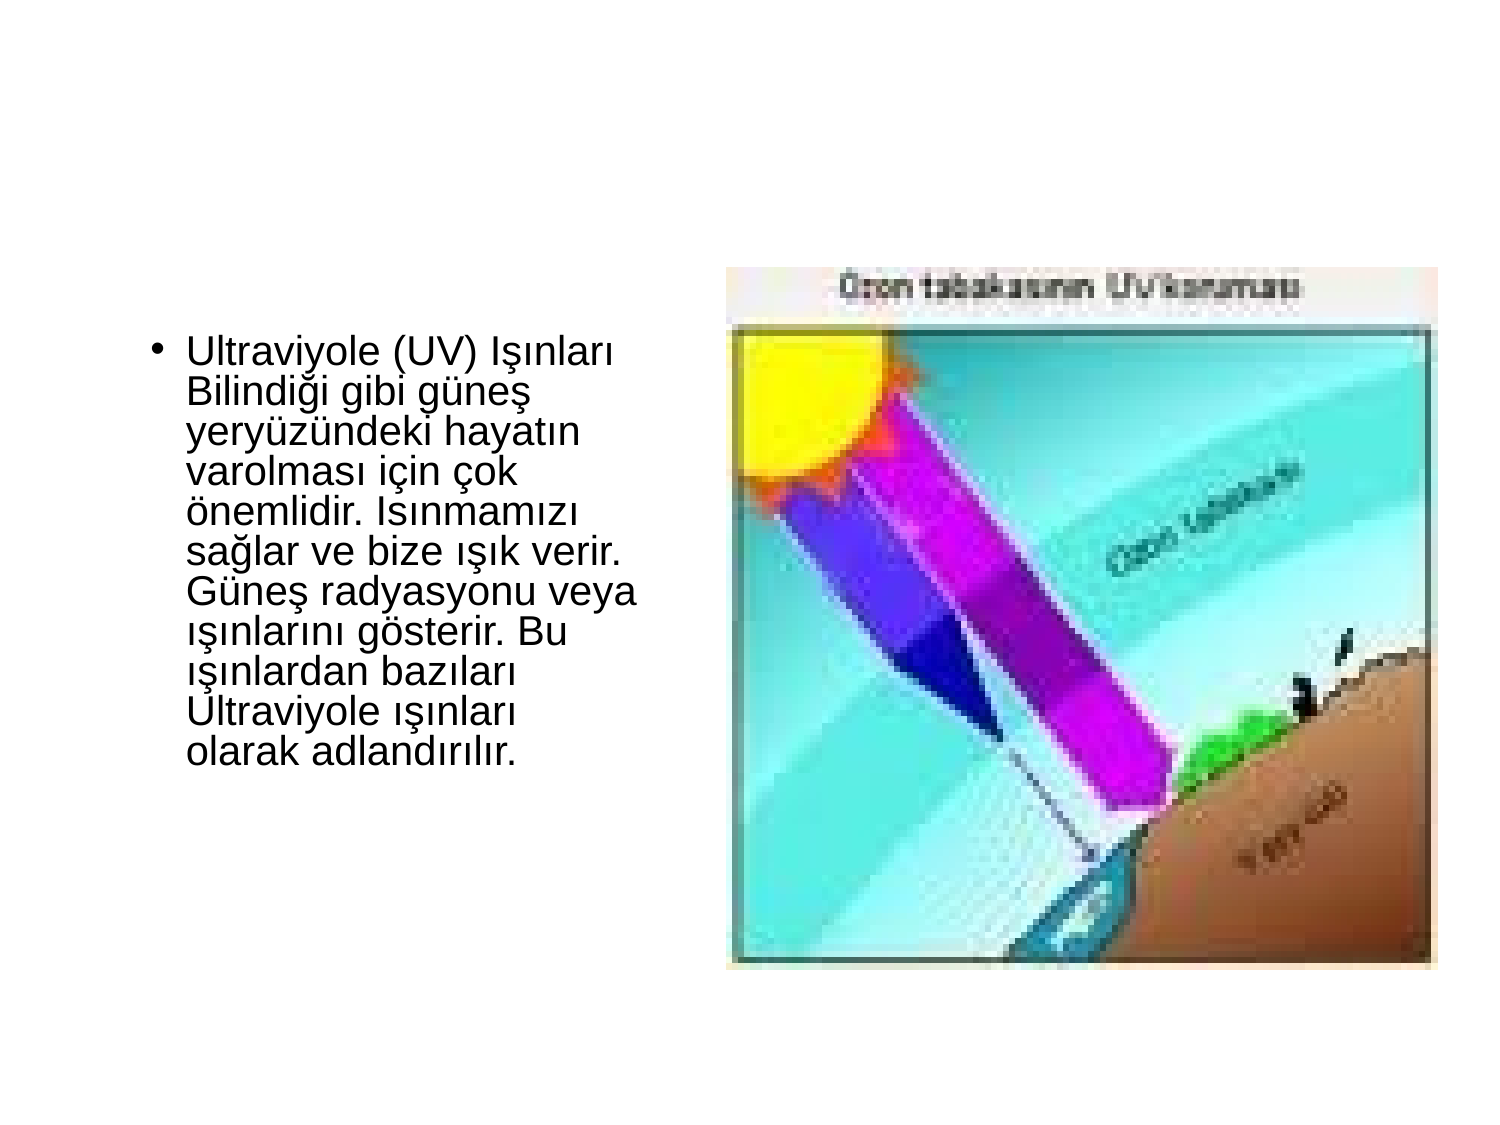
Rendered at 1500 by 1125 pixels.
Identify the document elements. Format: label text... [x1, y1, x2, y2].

text_box Ultraviyole (UV) Işınları Bilindiği gibi güneş yeryüzündeki hayatın varolması için çok önemlidir. Isınmamızı sağlar ve bize ışık verir. Güneş radyasyonu veya ışınlarını gösterir. Bu ışınlardan bazıları Ultraviyole ışınları olarak adlandırılır. [135, 326, 656, 852]
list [725, 266, 1439, 970]
